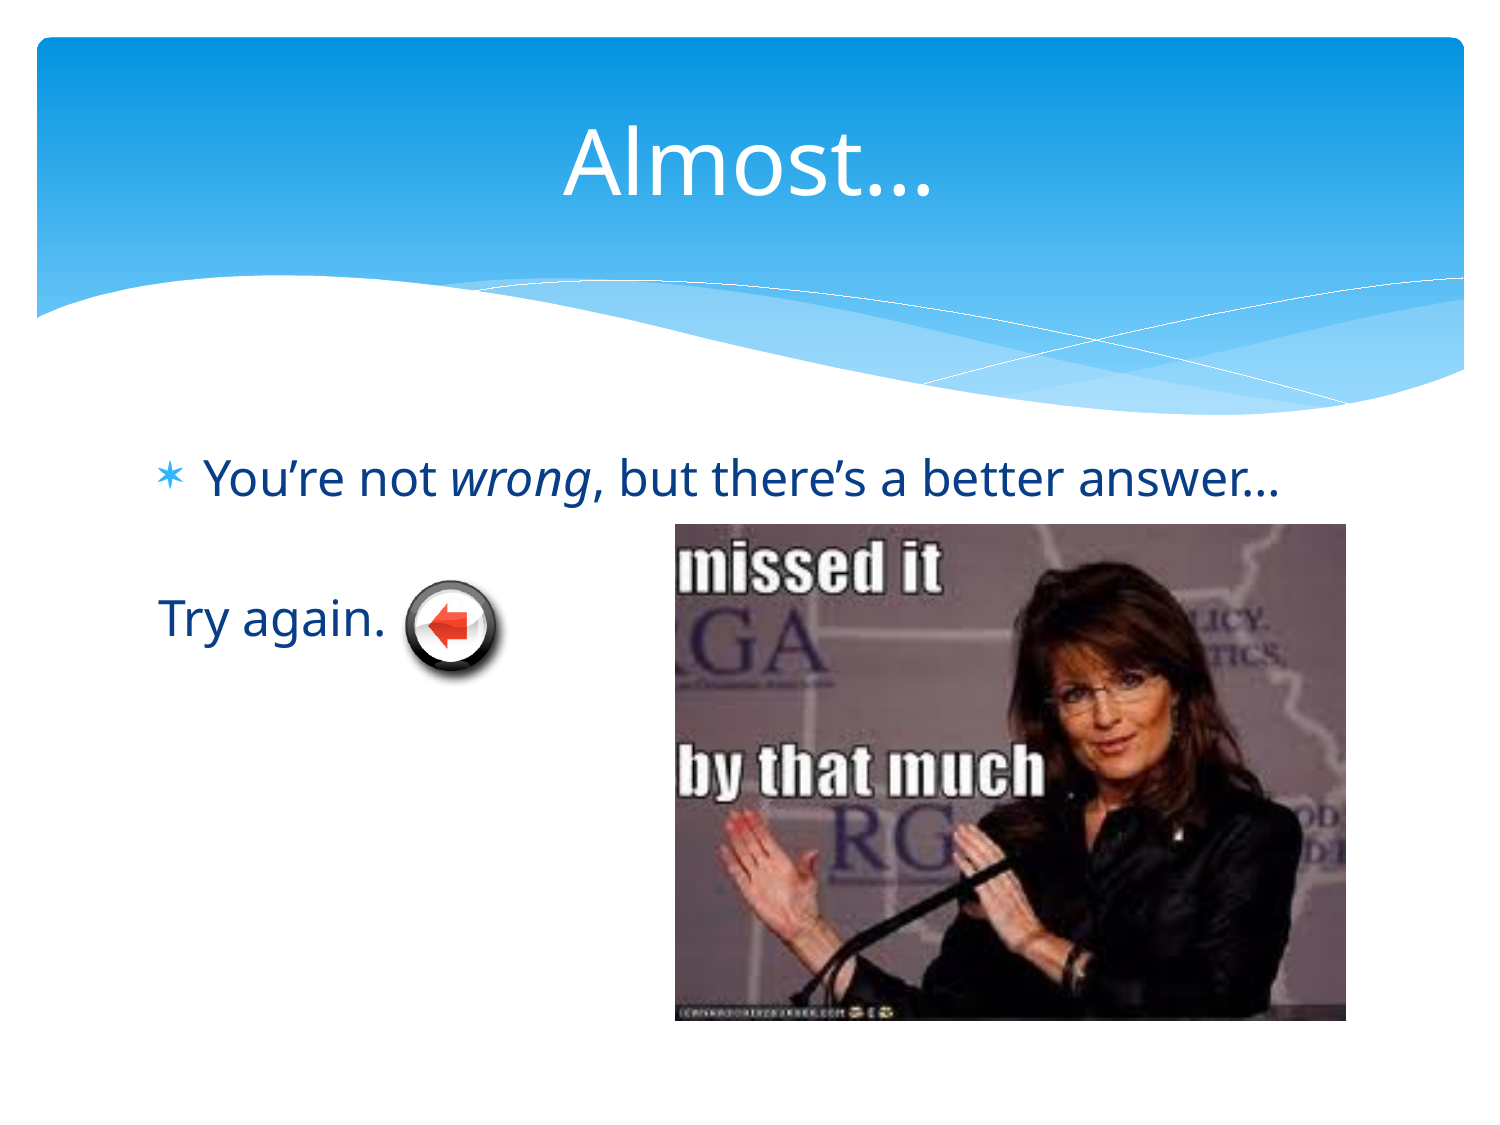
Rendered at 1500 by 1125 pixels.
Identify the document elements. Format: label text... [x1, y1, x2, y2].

picture [674, 524, 1346, 1021]
picture [387, 562, 513, 688]
list You’re not wrong, but there’s a better answer… Try again. [143, 438, 1359, 1005]
title Almost… [75, 55, 1425, 261]
